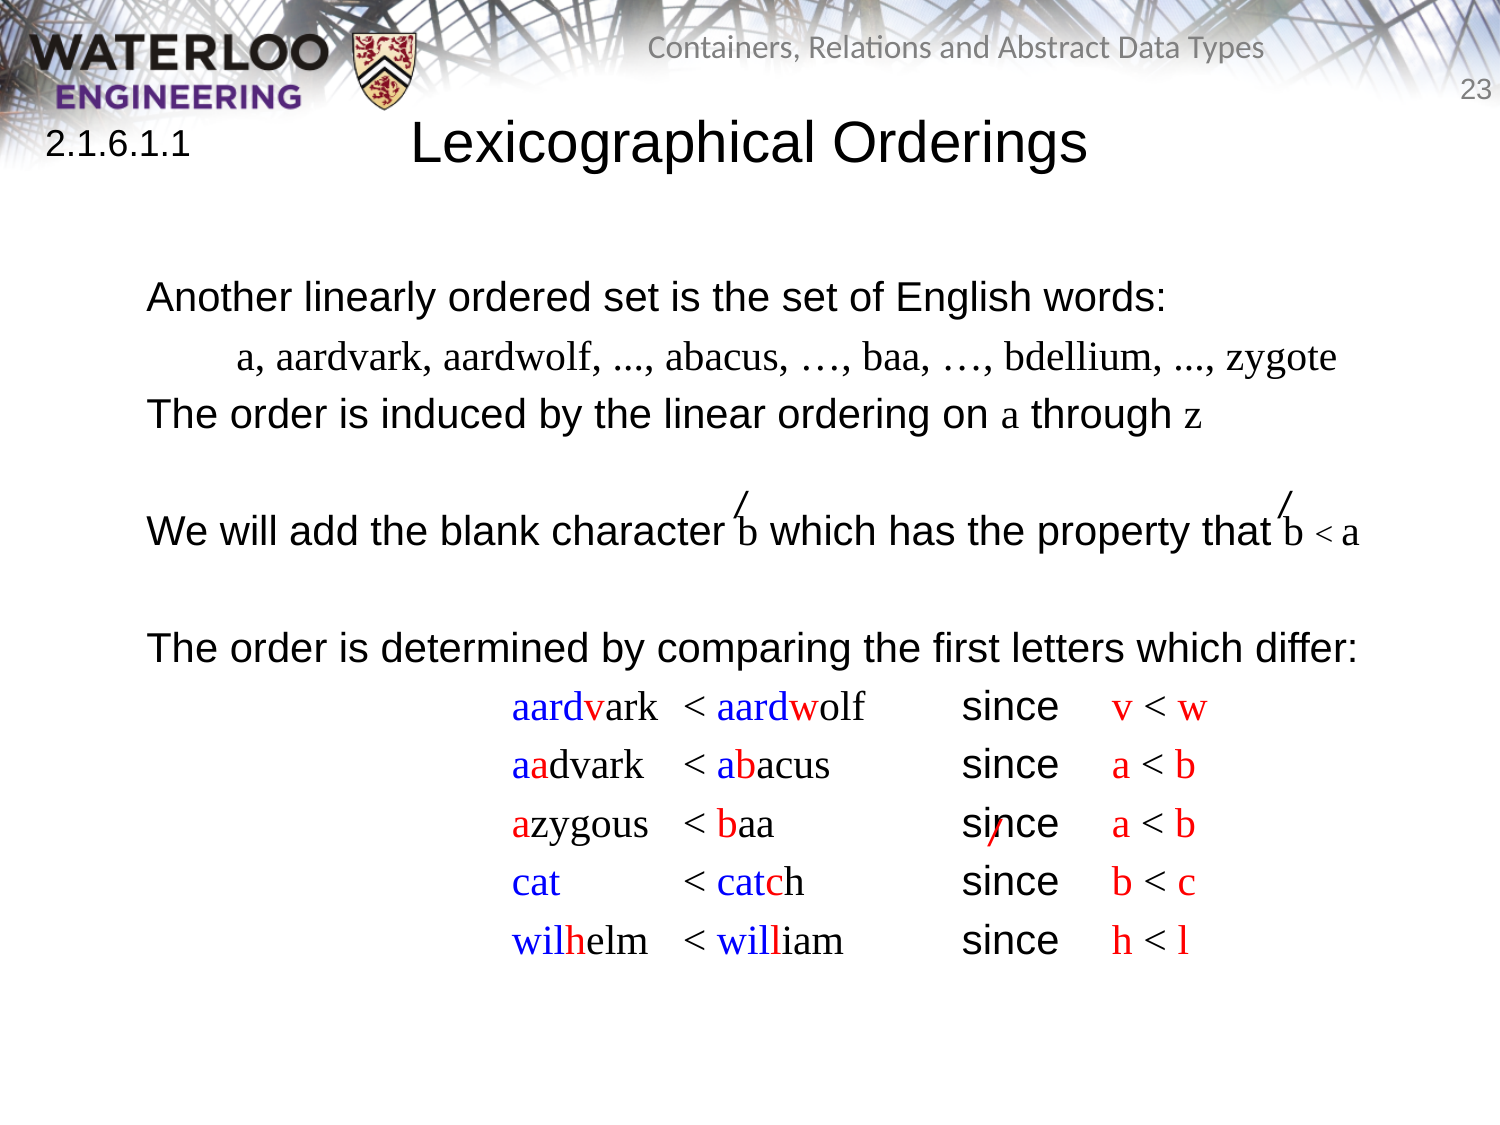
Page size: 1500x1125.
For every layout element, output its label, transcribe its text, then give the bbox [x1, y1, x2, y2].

title Lexicographical Orderings [74, 44, 1426, 233]
text_box / [1264, 474, 1305, 534]
list Another linearly ordered set is the set of English words: a, aardvark, aardwolf, ..., abacus, …, baa, …, bdellium, ..., zygote The order is induced by the linear ordering on a through z We will add the blank character b which has the property that b < a The order is determined by comparing the first letters which differ: aardvark < aardwolf since v < w aadvark < abacus since a < b azygous < baa since a < b cat < catch since b < c wilhelm < william since h < l [74, 262, 1426, 1006]
text_box 2.1.6.1.1 [30, 111, 206, 172]
picture [0, 0, 1500, 1125]
text_box / [720, 473, 761, 534]
text_box / [974, 801, 1015, 862]
